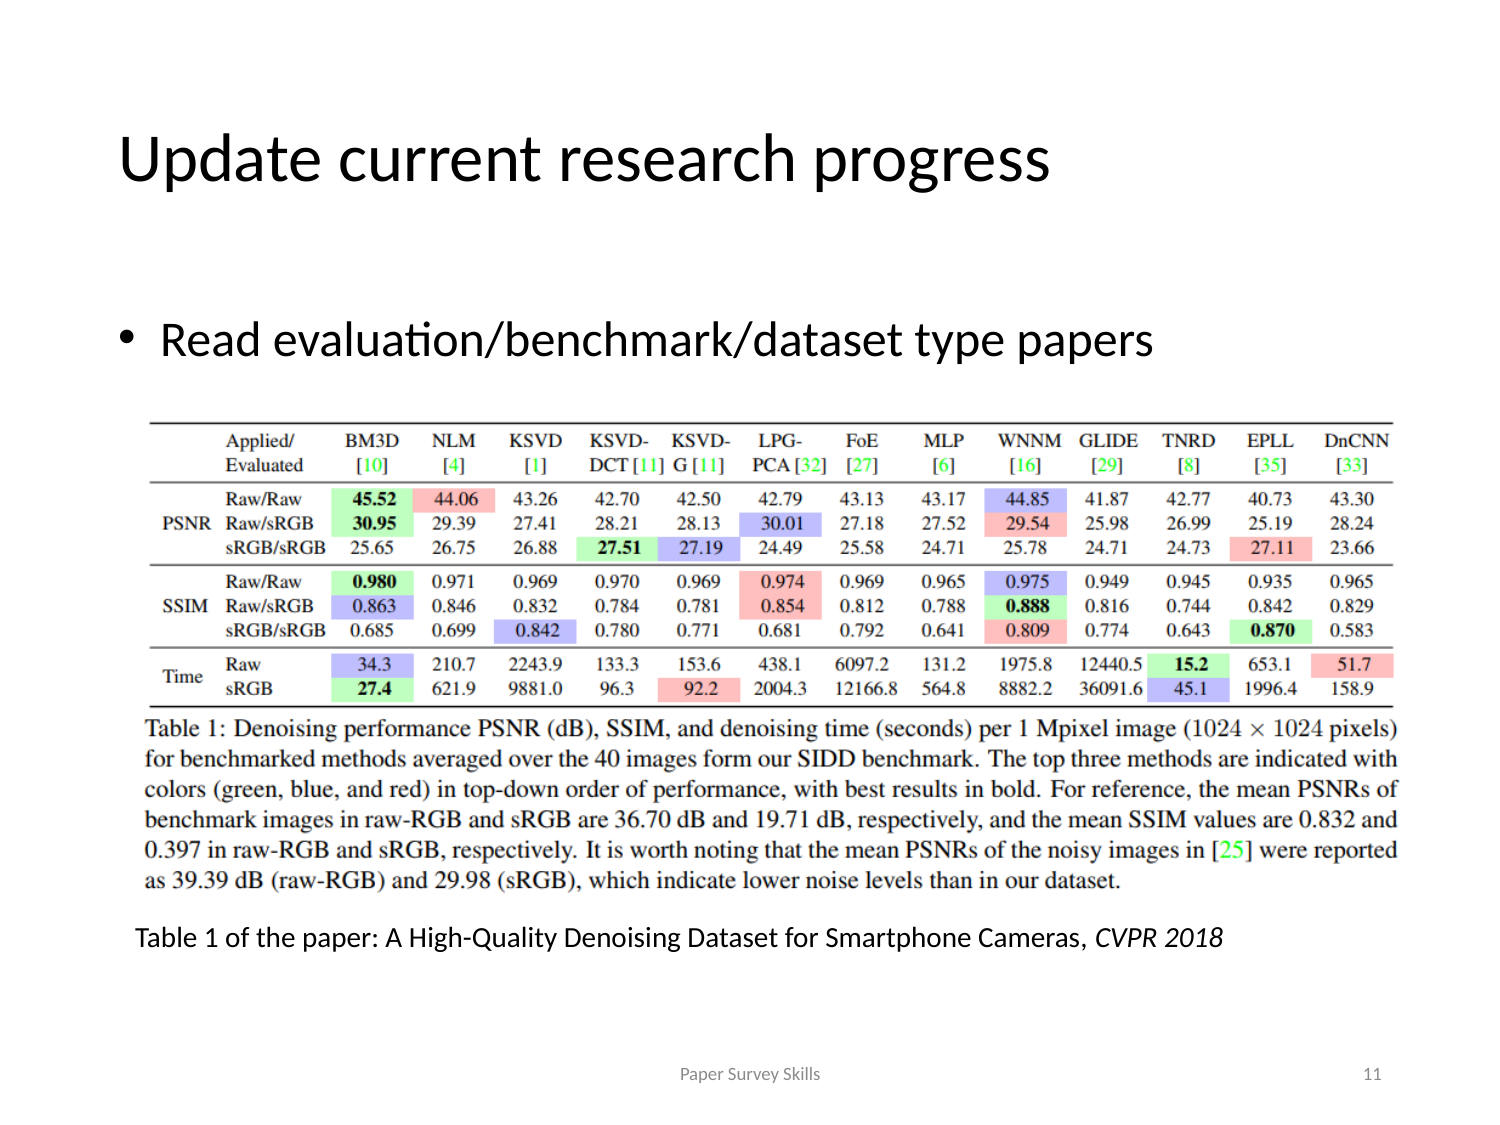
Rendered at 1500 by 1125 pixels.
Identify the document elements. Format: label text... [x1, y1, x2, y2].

list Read evaluation/benchmark/dataset type papers [103, 298, 1397, 1013]
slide_number 11 [993, 1042, 1397, 1103]
picture [131, 407, 1419, 904]
text_box Table 1 of the paper: A High-Quality Denoising Dataset for Smartphone Cameras, CVPR 2018 [120, 910, 1429, 961]
footer Paper Survey Skills [571, 1042, 929, 1103]
title Update current research progress [103, 45, 1397, 263]
